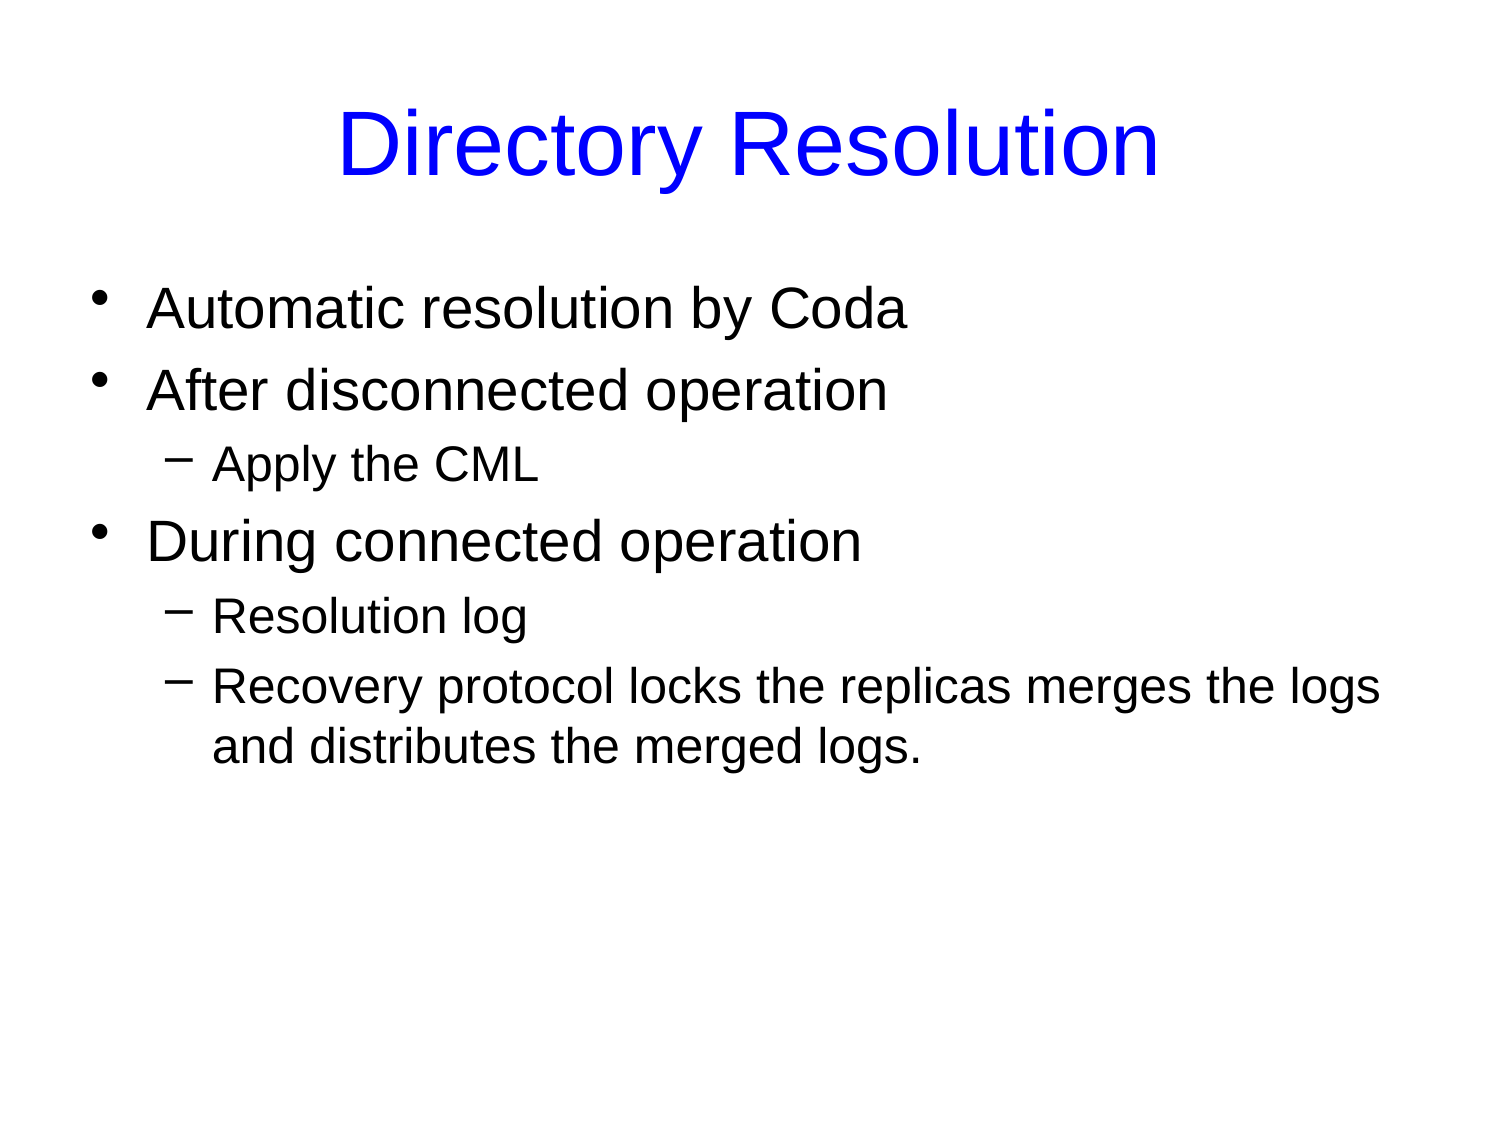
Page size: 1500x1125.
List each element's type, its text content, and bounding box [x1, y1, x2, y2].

title Directory Resolution [74, 44, 1426, 233]
list Automatic resolution by Coda After disconnected operation Apply the CML During connected operation Resolution log Recovery protocol locks the replicas merges the logs and distributes the merged logs. [74, 262, 1426, 1006]
